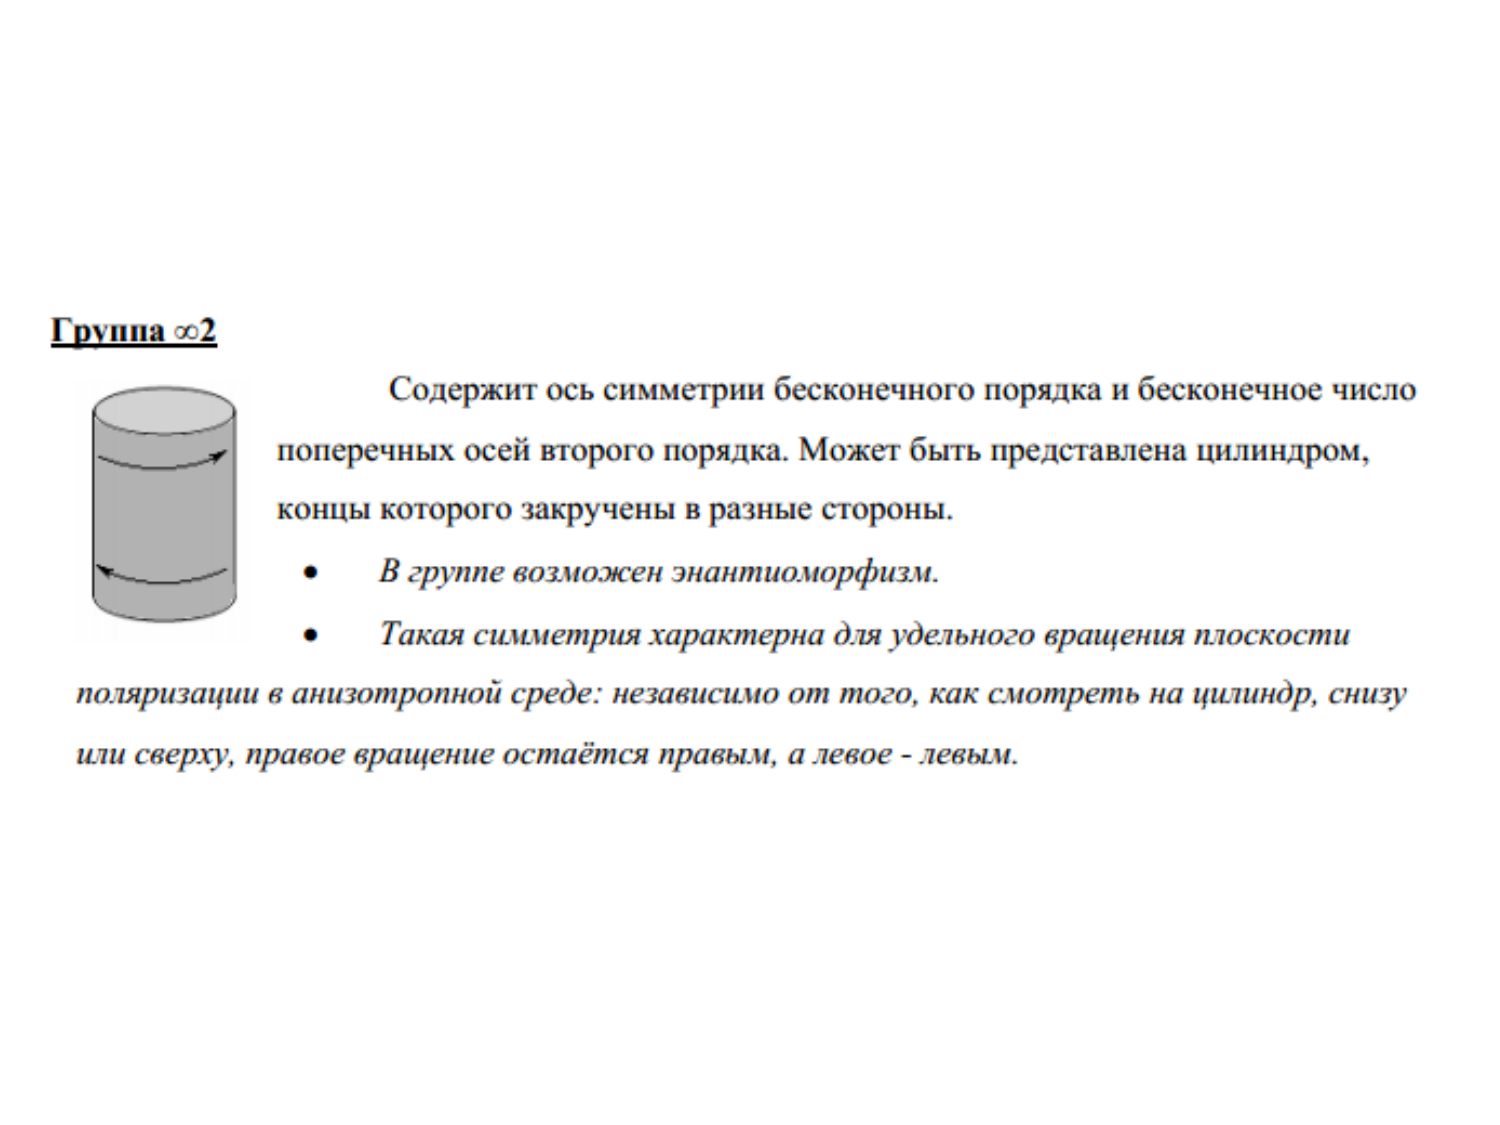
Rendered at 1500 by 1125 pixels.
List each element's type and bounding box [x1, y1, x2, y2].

picture [30, 292, 1500, 825]
